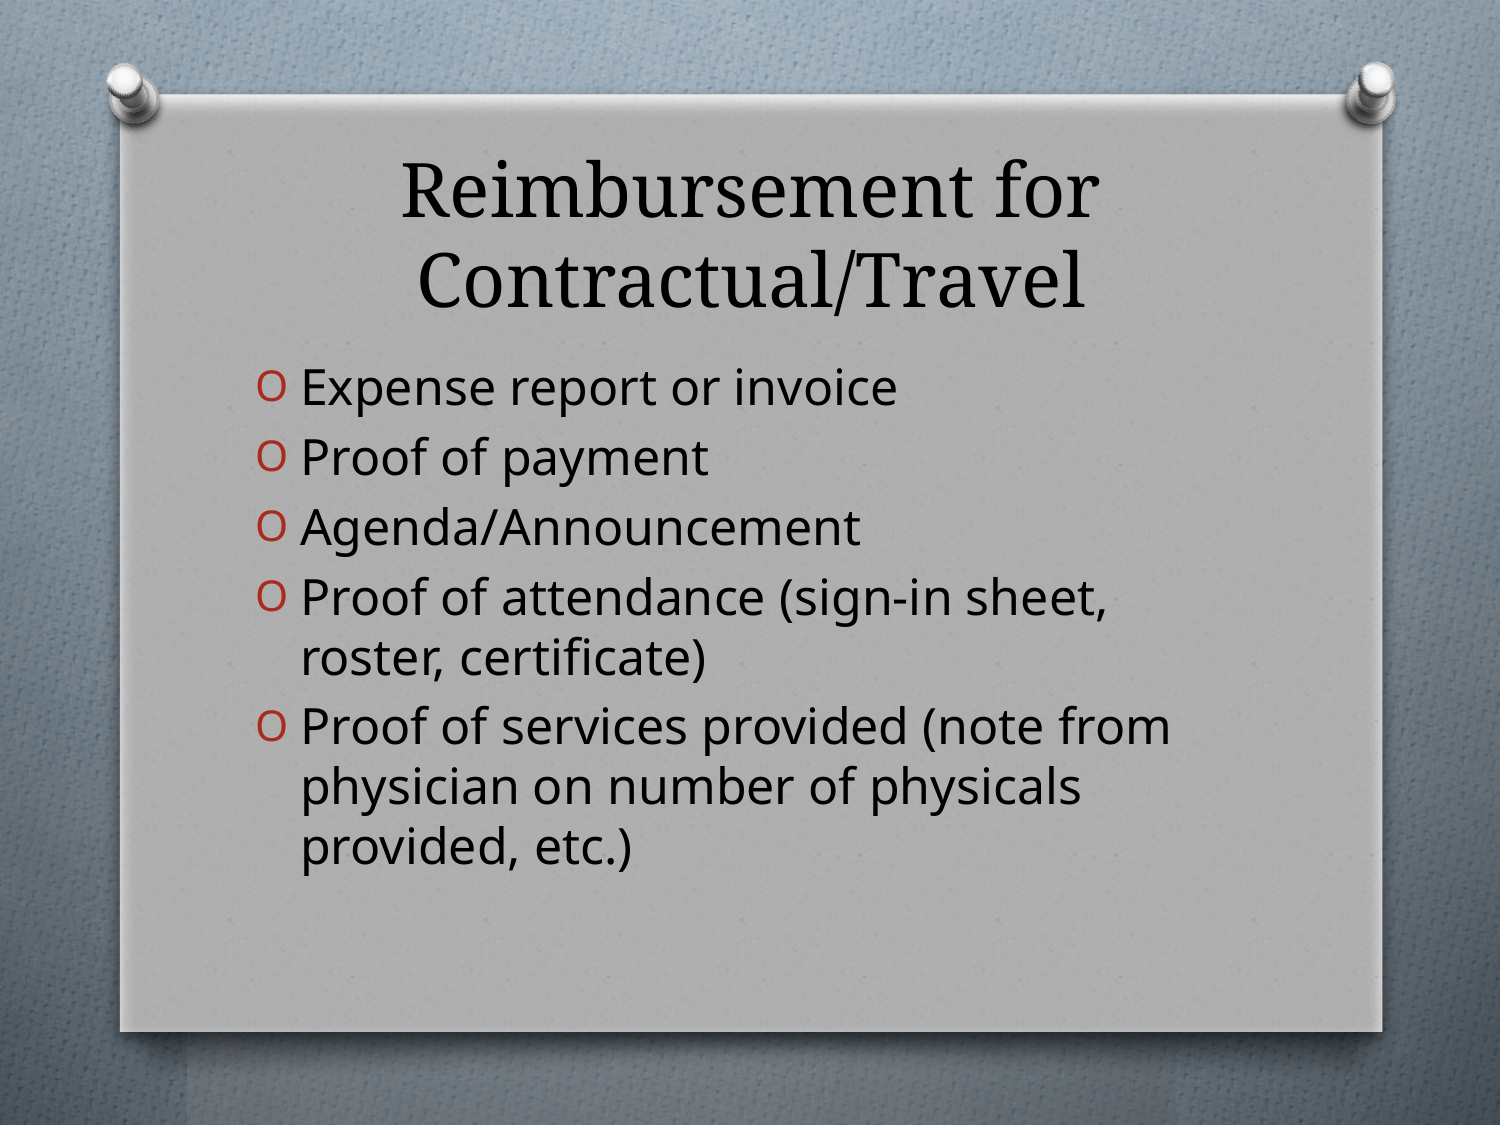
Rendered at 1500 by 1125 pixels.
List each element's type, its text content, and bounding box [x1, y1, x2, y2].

title Reimbursement for Contractual/Travel [179, 134, 1323, 332]
list Expense report or invoice Proof of payment Agenda/Announcement Proof of attendance (sign-in sheet, roster, certificate) Proof of services provided (note from physician on number of physicals provided, etc.) [240, 347, 1257, 939]
picture [1317, 35, 1439, 156]
picture [75, 29, 198, 153]
